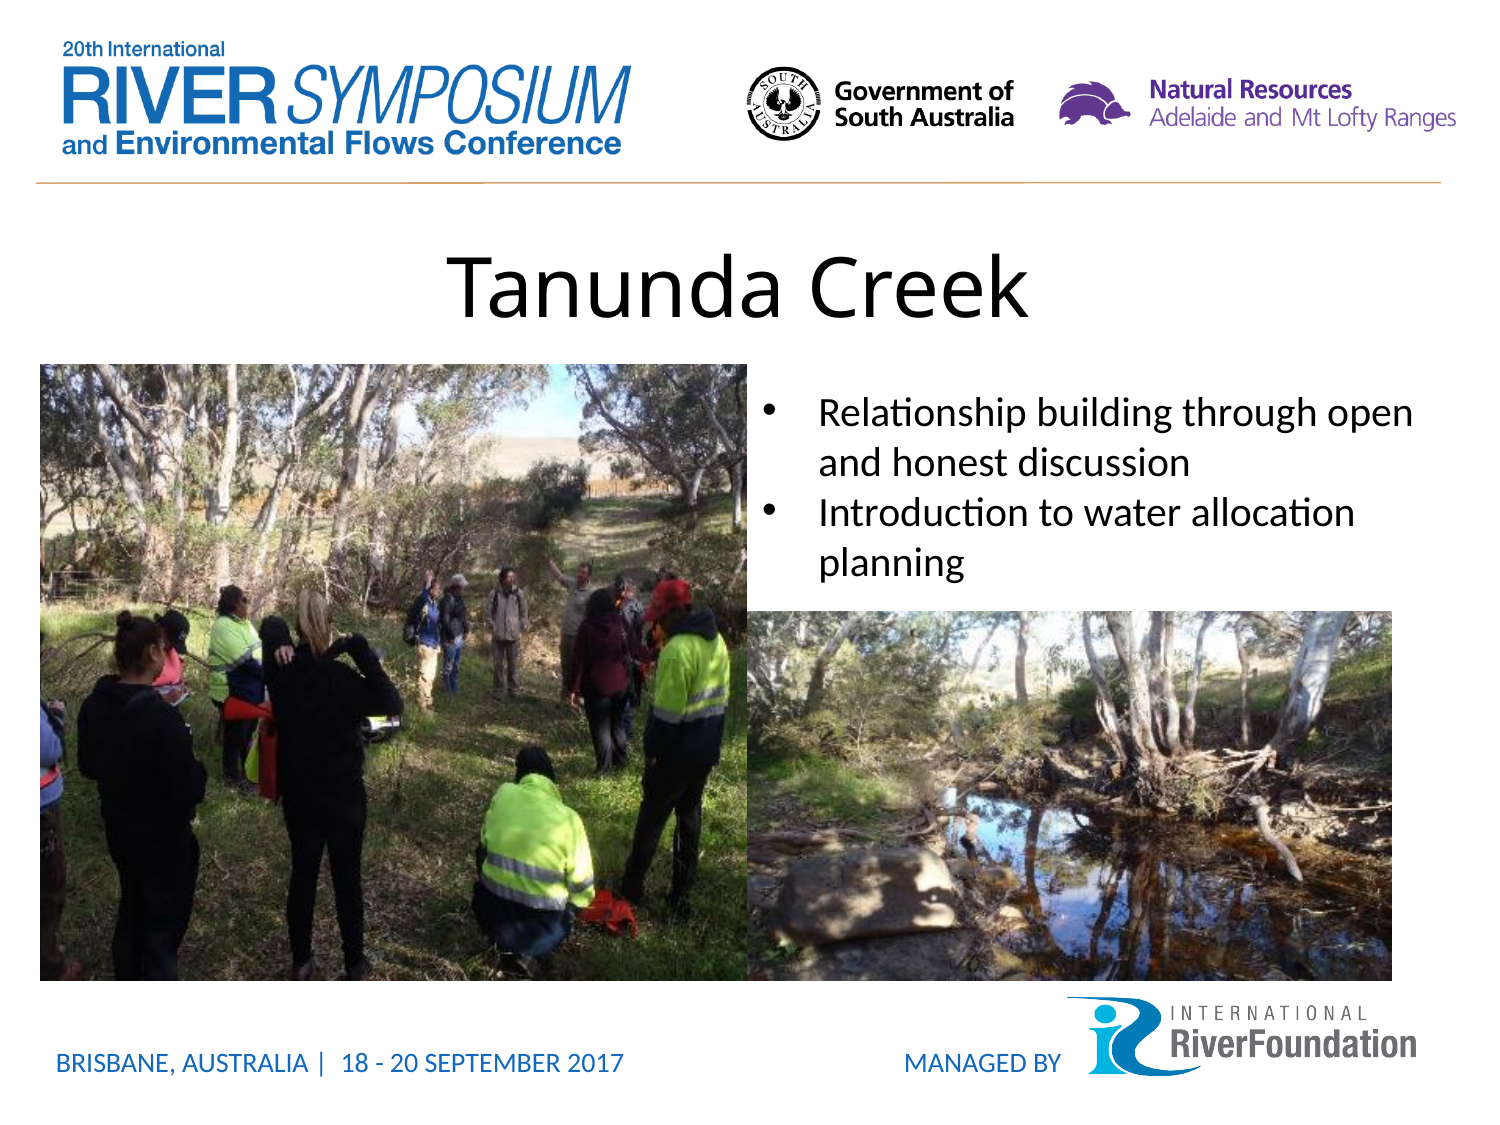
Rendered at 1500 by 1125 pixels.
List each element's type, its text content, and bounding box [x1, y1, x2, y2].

text_box Tanunda Creek [0, 156, 1500, 344]
picture [1067, 997, 1139, 1076]
picture [40, 364, 1392, 981]
text_box BRISBANE, AUSTRALIA | 18 - 20 SEPTEMBER 2017 [40, 1036, 713, 1086]
text_box Relationship building through open and honest discussion Introduction to water allocation planning [747, 360, 1462, 609]
picture [1127, 997, 1416, 1076]
picture [30, 27, 661, 179]
picture [1109, 1031, 1118, 1062]
text_box MANAGED BY [889, 1036, 1100, 1086]
picture [712, 55, 1500, 151]
